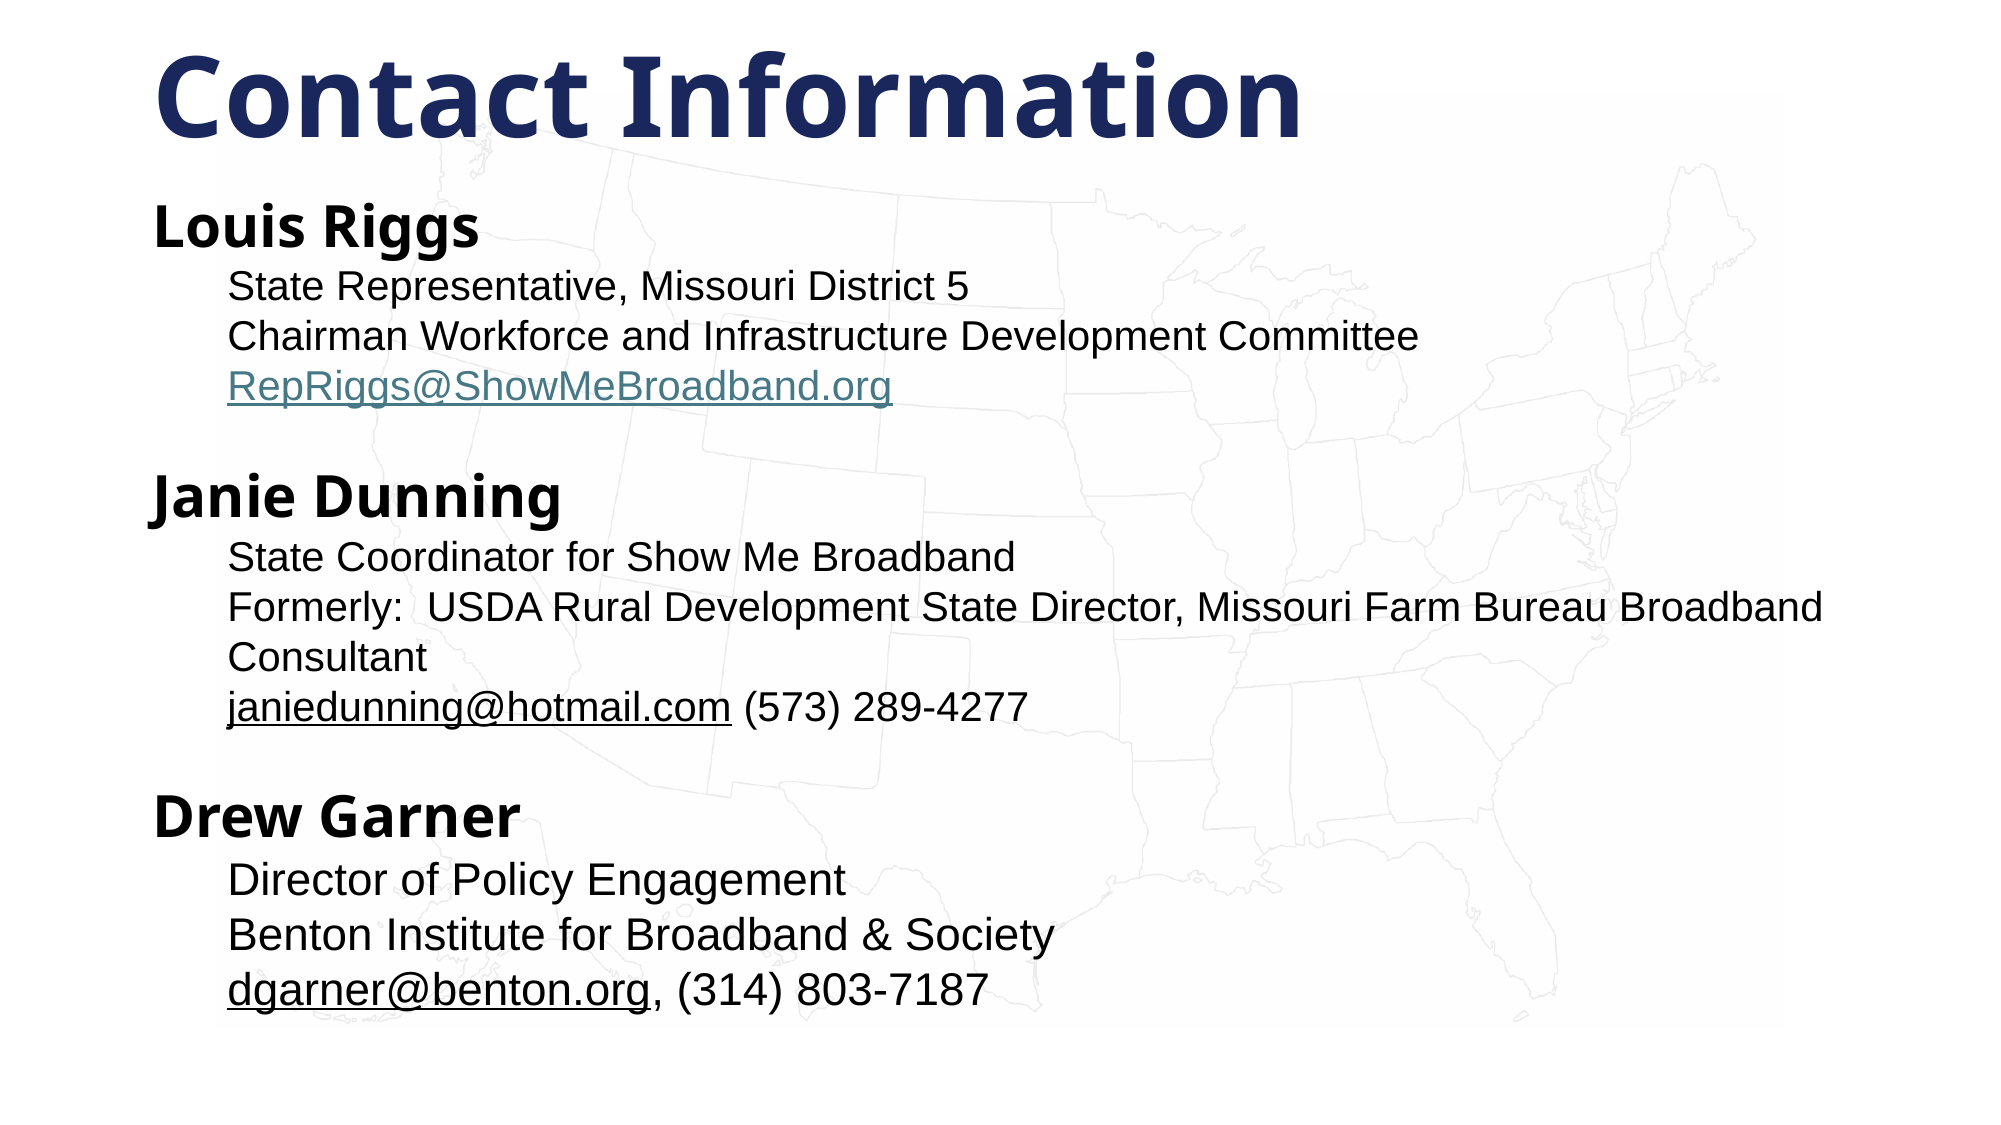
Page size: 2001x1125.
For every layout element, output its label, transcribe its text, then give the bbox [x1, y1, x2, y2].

list Louis Riggs State Representative, Missouri District 5 Chairman Workforce and Infrastructure Development Committee RepRiggs@ShowMeBroadband.org Janie Dunning State Coordinator for Show Me Broadband Formerly: USDA Rural Development State Director, Missouri Farm Bureau Broadband Consultant janiedunning@hotmail.com (573) 289-4277 Drew Garner Director of Policy Engagement Benton Institute for Broadband & Society dgarner@benton.org, (314) 803-7187 [137, 181, 1942, 1105]
title Contact Information [137, 20, 1863, 181]
picture [213, 94, 1787, 1031]
